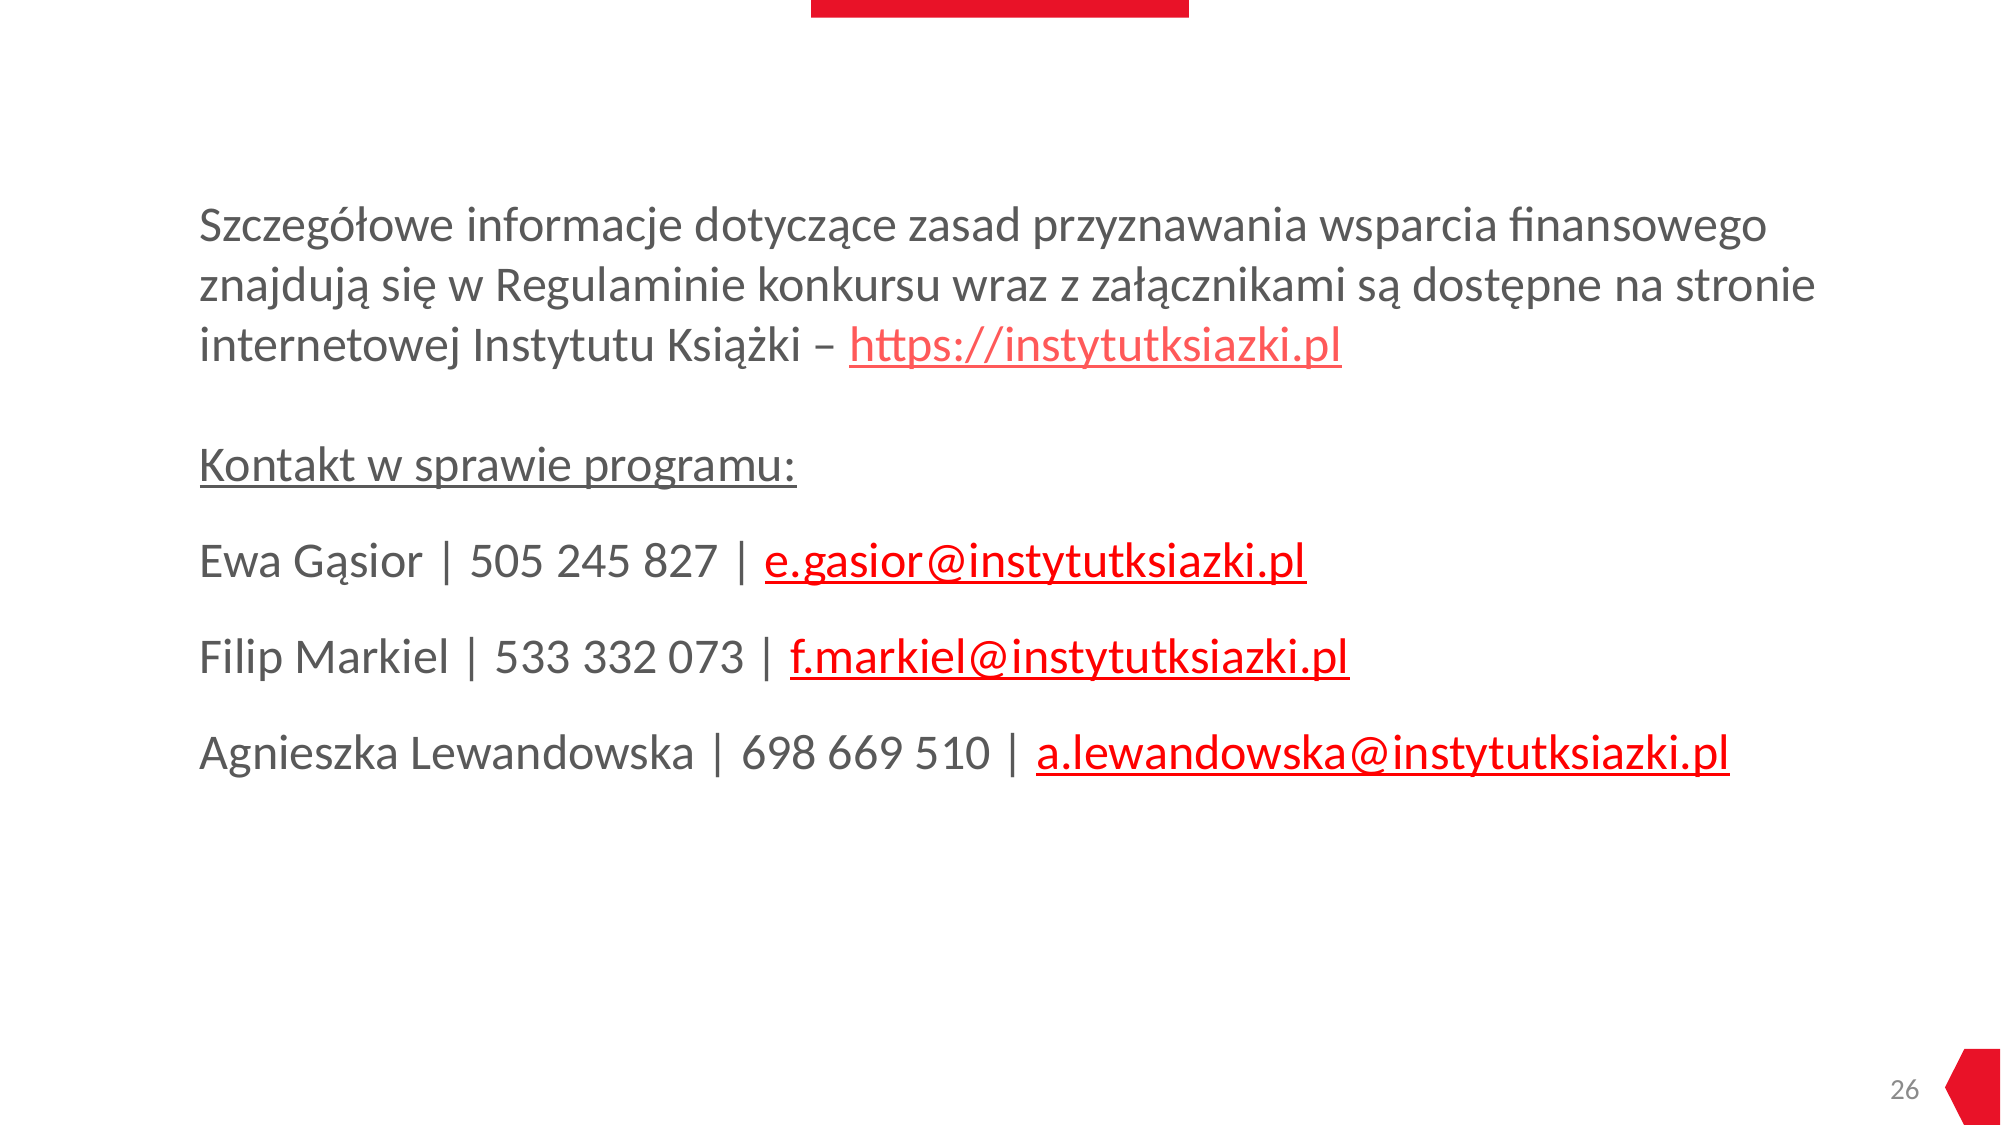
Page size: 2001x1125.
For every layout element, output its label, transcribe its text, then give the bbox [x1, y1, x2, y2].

text_box Szczegółowe informacje dotyczące zasad przyznawania wsparcia finansowego znajdują się w Regulaminie konkursu wraz z załącznikami są dostępne na stronie internetowej Instytutu Książki – https://instytutksiazki.pl Kontakt w sprawie programu: Ewa Gąsior | 505 245 827 | e.gasior@instytutksiazki.pl Filip Markiel | 533 332 073 | f.markiel@instytutksiazki.pl Agnieszka Lewandowska | 698 669 510 | a.lewandowska@instytutksiazki.pl [184, 184, 1844, 788]
slide_number 26 [1843, 1057, 1935, 1118]
